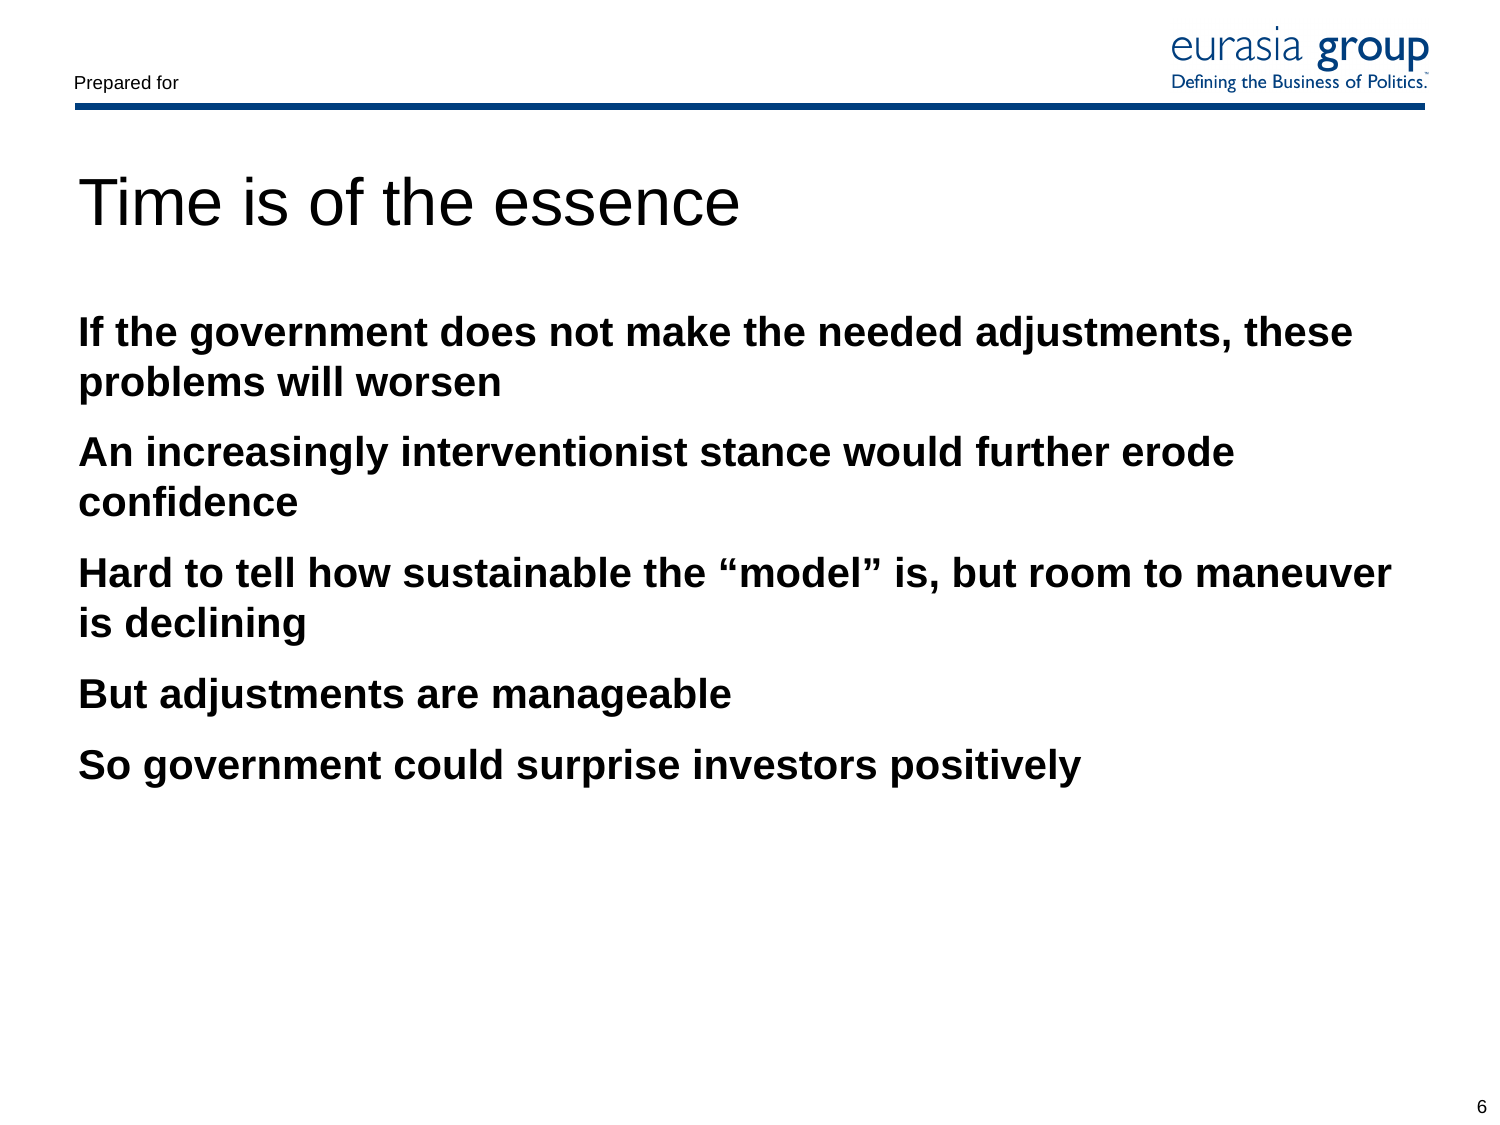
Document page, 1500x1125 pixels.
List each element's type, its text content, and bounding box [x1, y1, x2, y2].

picture [75, 103, 1425, 110]
picture [1170, 18, 1429, 93]
slide_number 5 [1445, 1079, 1488, 1117]
title Time is of the essence [78, 158, 1424, 240]
list If the government does not make the needed adjustments, these problems will worsen An increasingly interventionist stance would further erode confidence Hard to tell how sustainable the “model” is, but room to maneuver is declining But adjustments are manageable So government could surprise investors positively [78, 296, 1424, 969]
